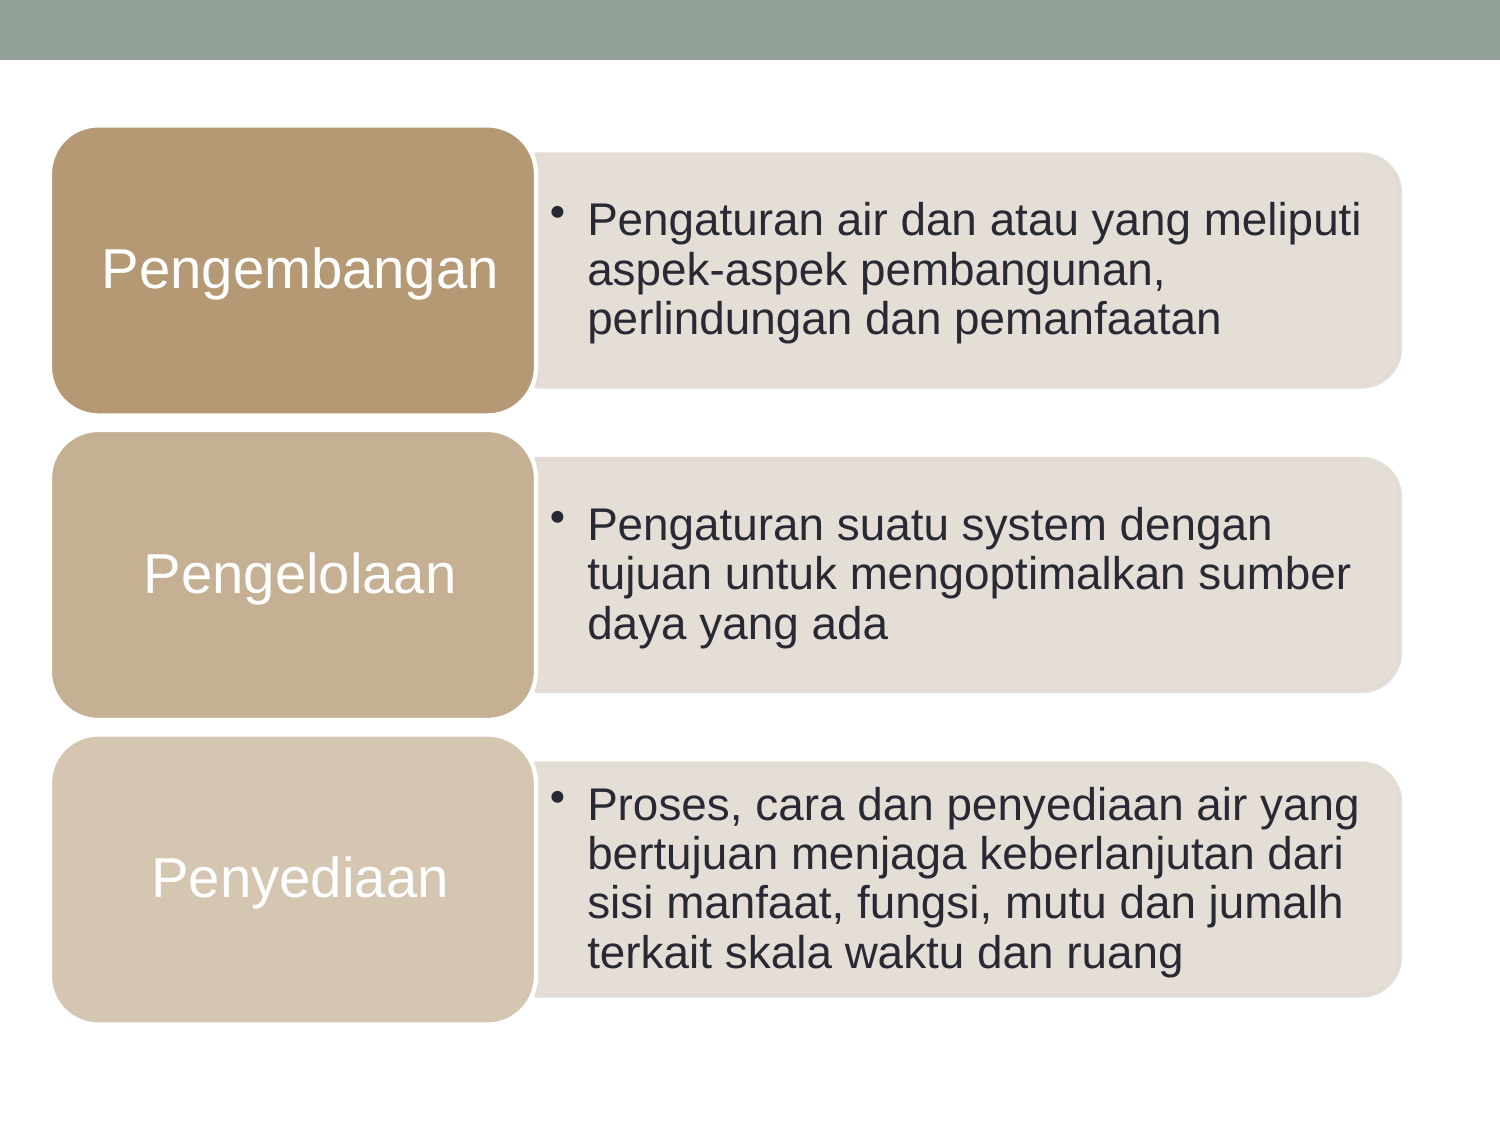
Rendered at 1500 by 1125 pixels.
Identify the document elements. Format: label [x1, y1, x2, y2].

text_box [49, 124, 1401, 1026]
